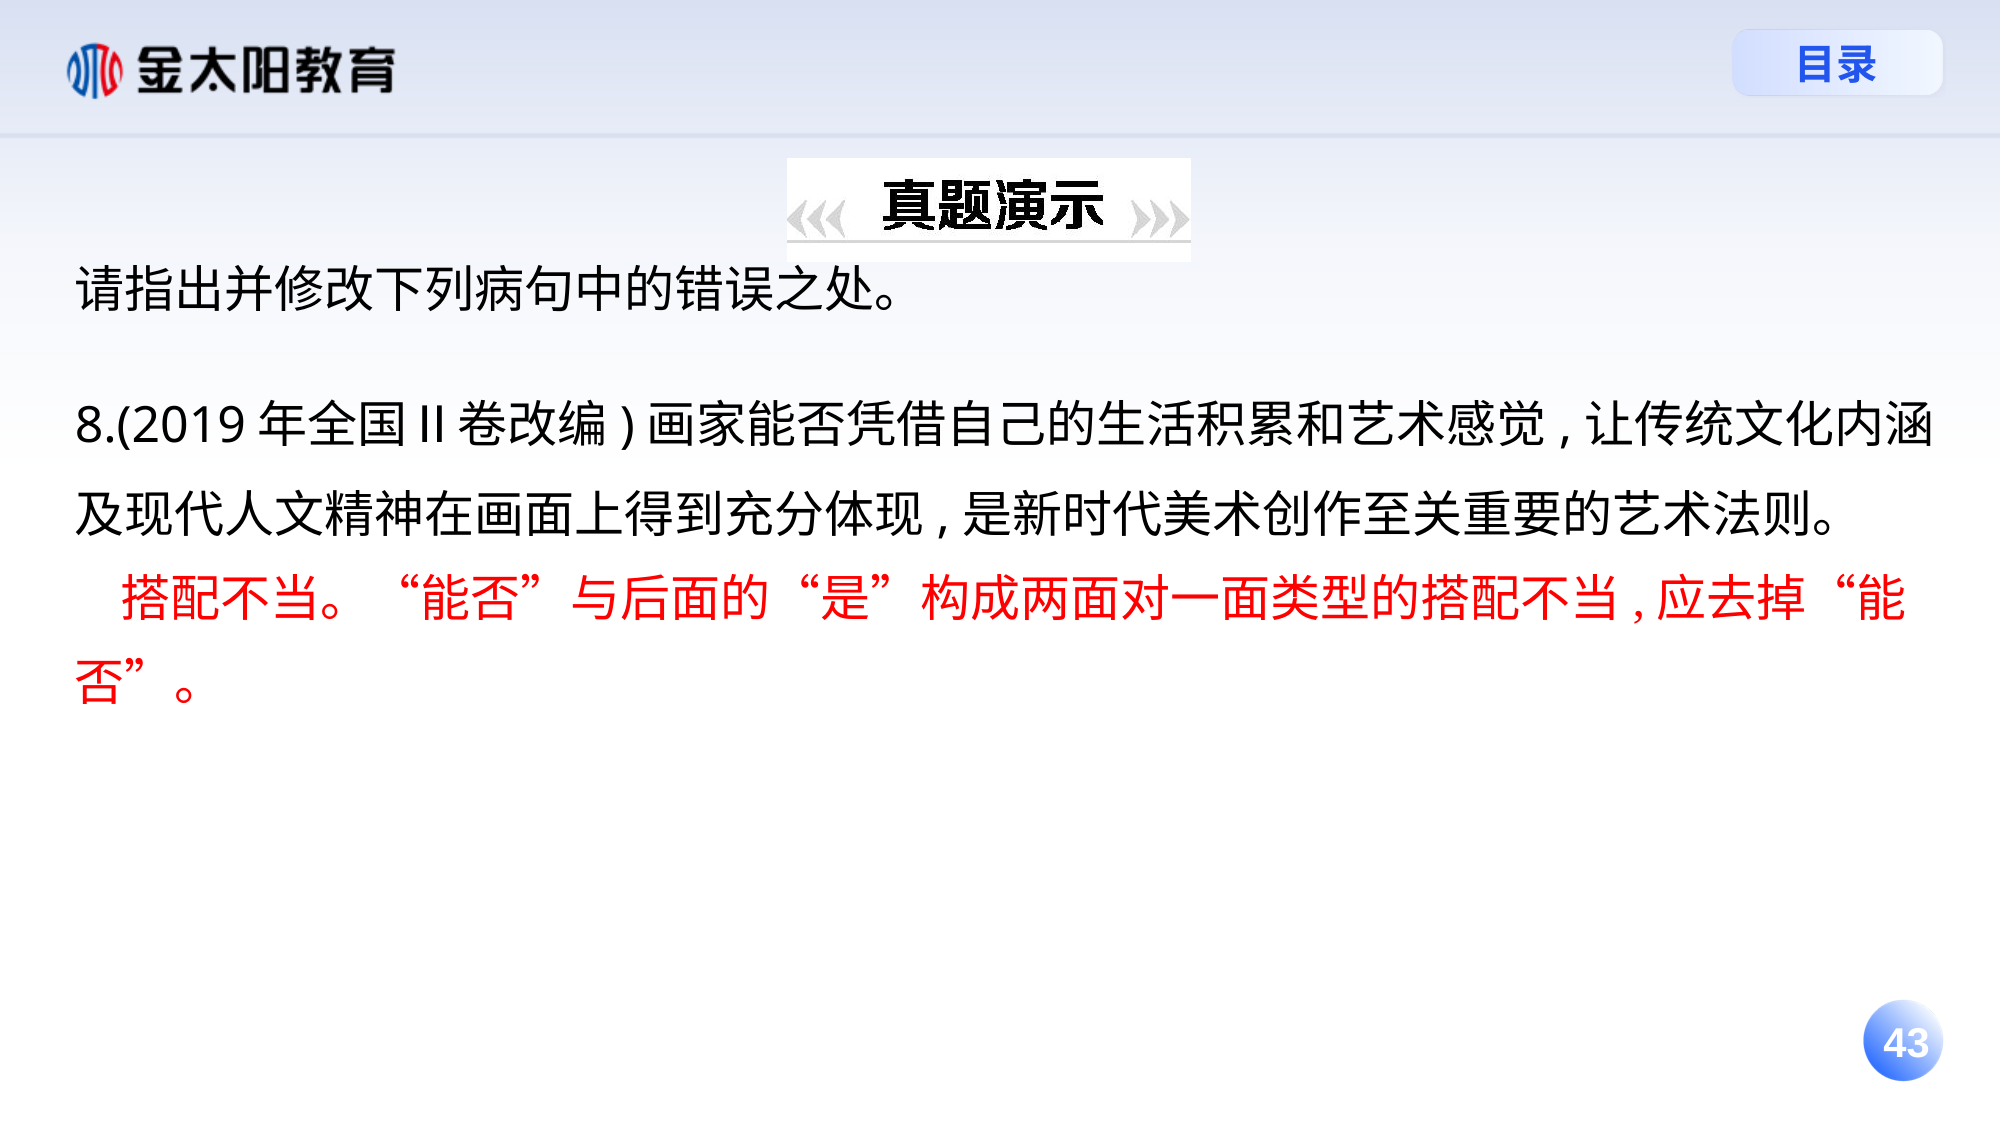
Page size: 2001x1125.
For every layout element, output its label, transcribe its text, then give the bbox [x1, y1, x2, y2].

text_box 请指出并修改下列病句中的错误之处。 8.(2019年全国Ⅱ卷改编)画家能否凭借自己的生活积累和艺术感觉,让传统文化内涵及现代人文精神在画面上得到充分体现,是新时代美术创作至关重要的艺术法则。 搭配不当。“能否”与后面的“是”构成两面对一面类型的搭配不当,应去掉“能否”。 [59, 250, 1969, 848]
picture [0, 0, 2000, 1125]
